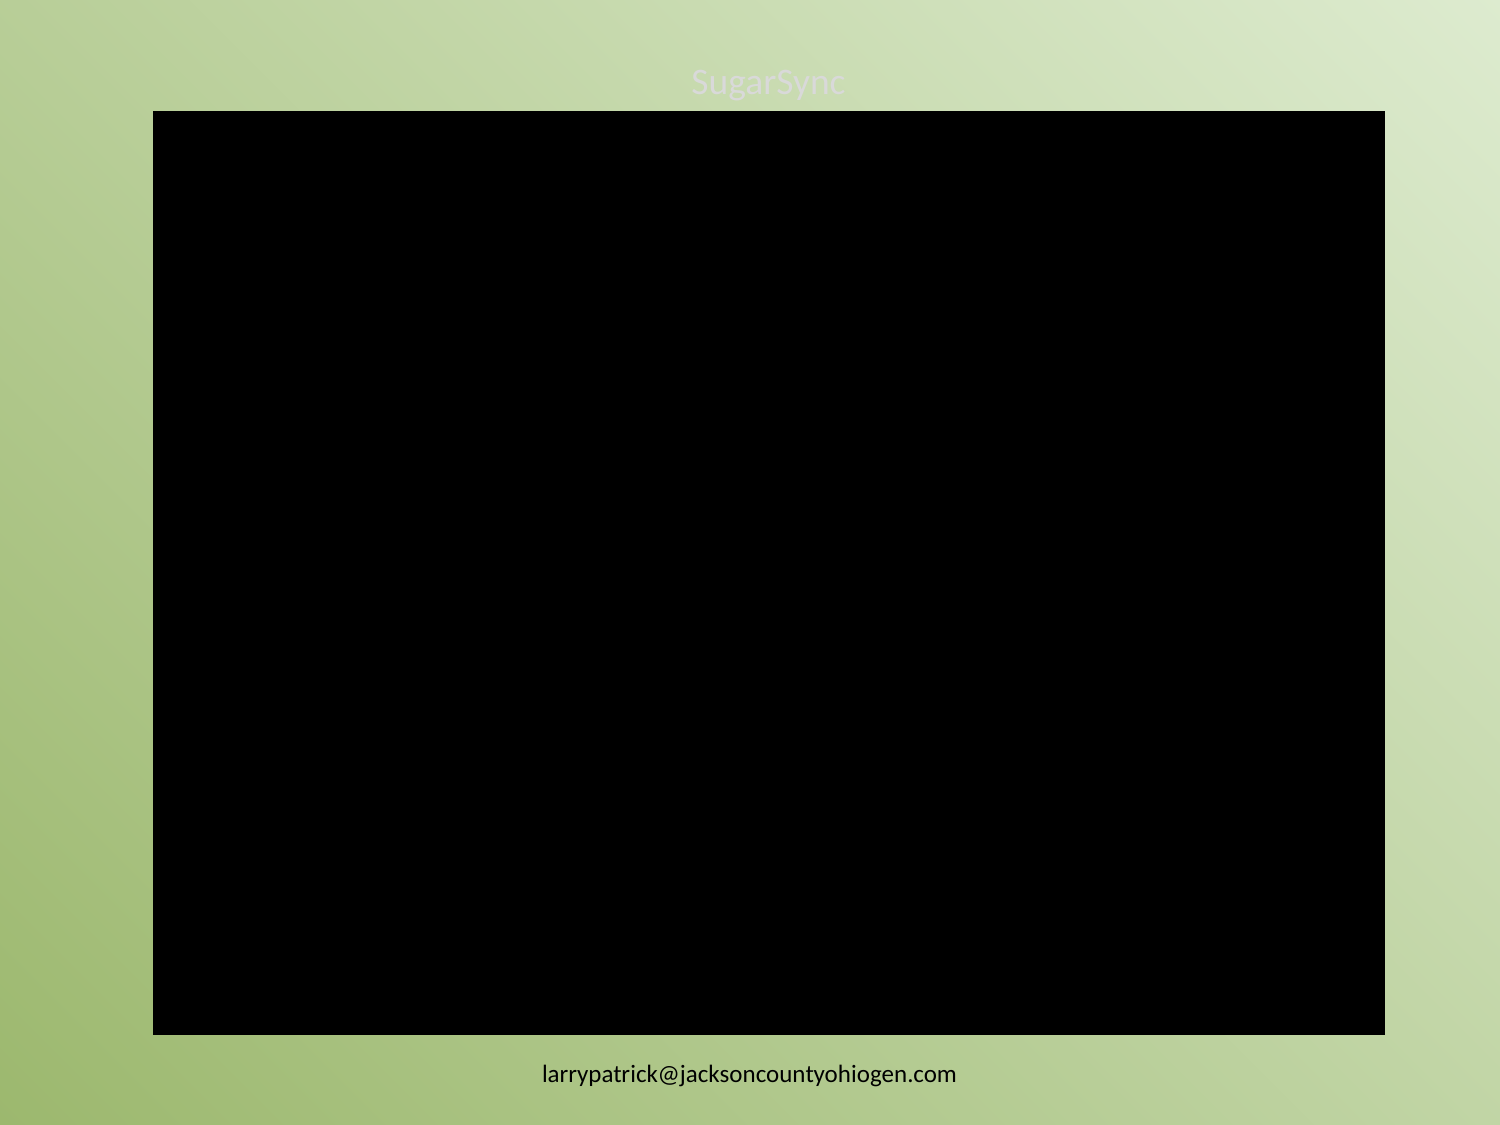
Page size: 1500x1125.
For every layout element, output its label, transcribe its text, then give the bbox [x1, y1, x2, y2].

text_box SugarSync [174, 49, 1363, 108]
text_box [151, 110, 1386, 1036]
footer larrypatrick@jacksoncountyohiogen.com [512, 1043, 988, 1103]
